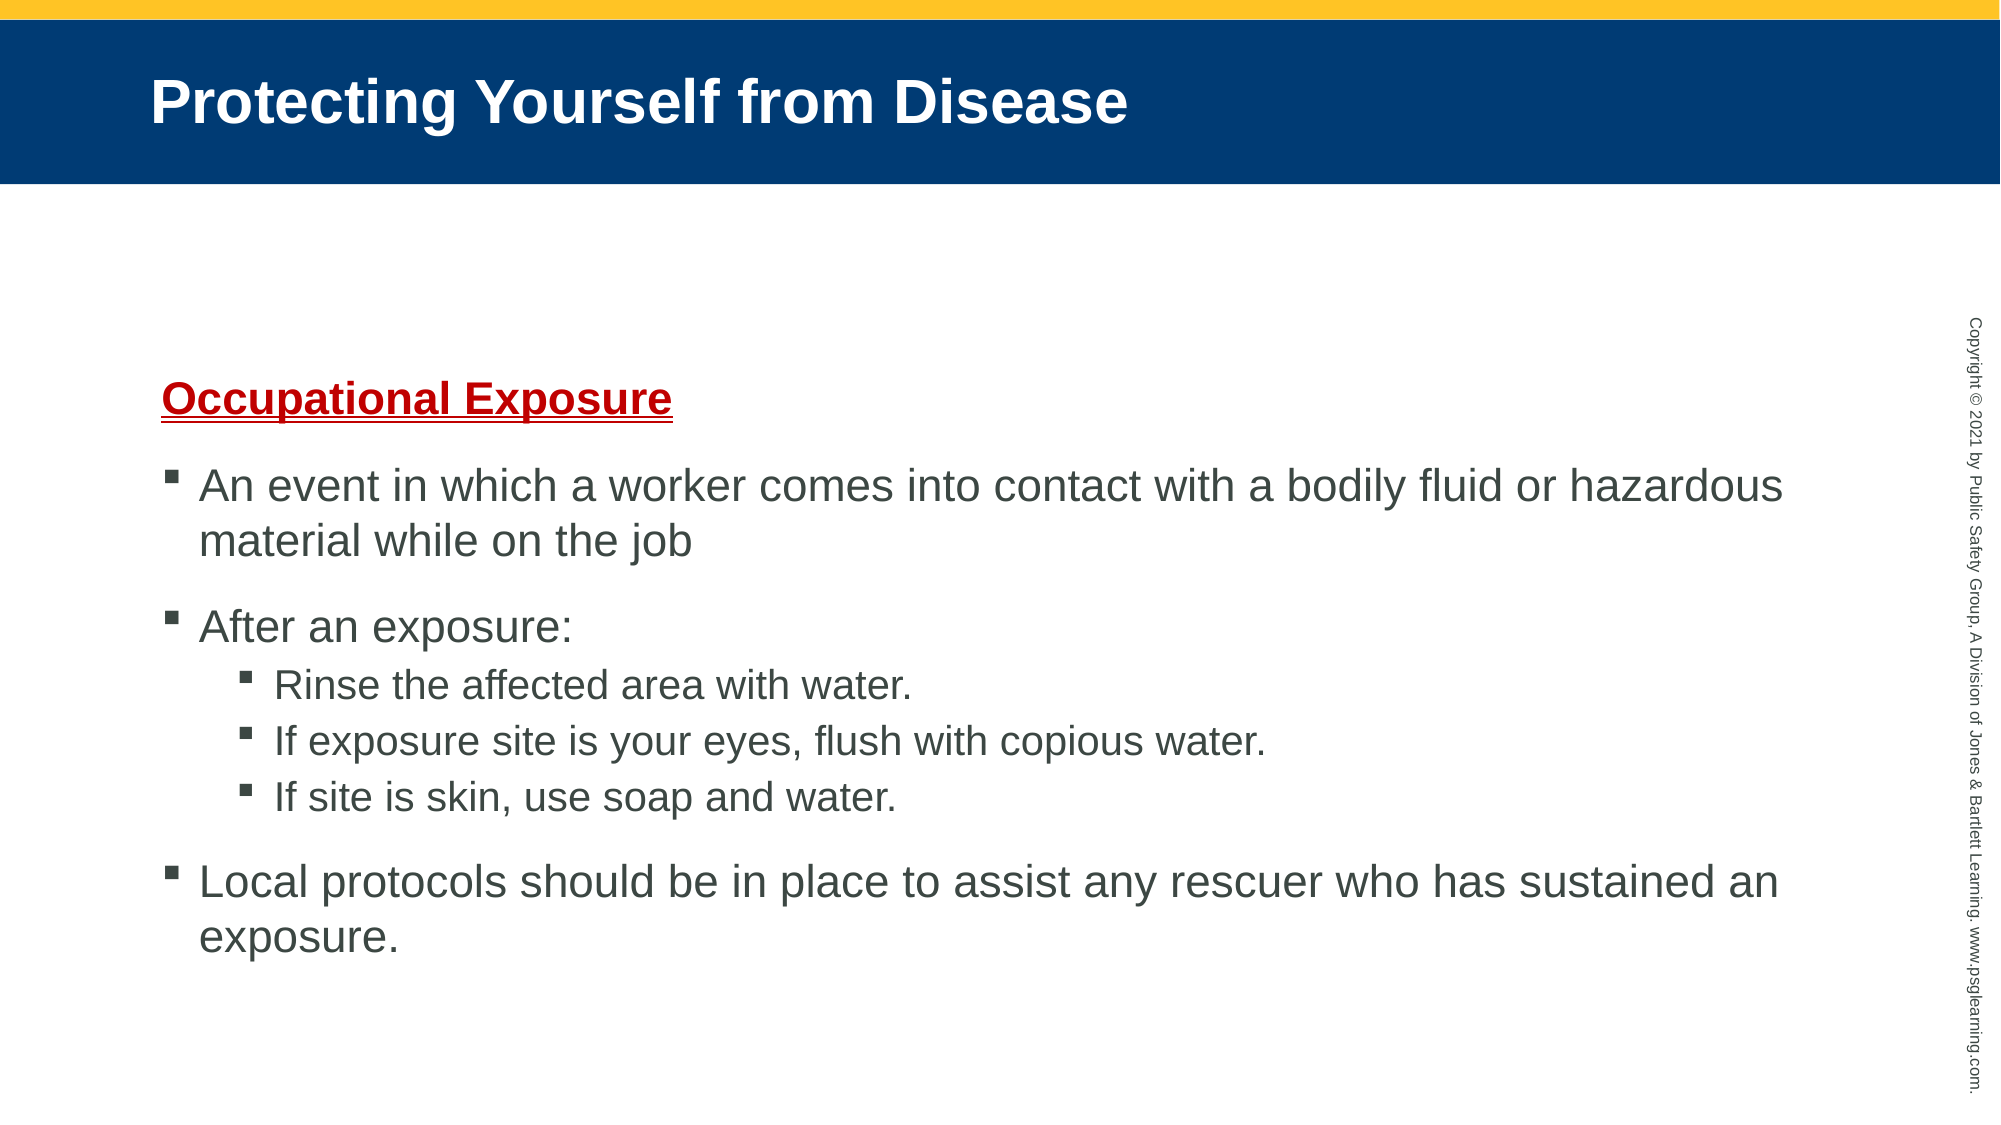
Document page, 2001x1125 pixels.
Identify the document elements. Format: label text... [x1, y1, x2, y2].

list Occupational Exposure An event in which a worker comes into contact with a bodily fluid or hazardous material while on the job After an exposure: Rinse the affected area with water. If exposure site is your eyes, flush with copious water. If site is skin, use soap and water. Local protocols should be in place to assist any rescuer who has sustained an exposure. [146, 361, 1859, 1016]
title Protecting Yourself from Disease [0, 19, 2000, 185]
